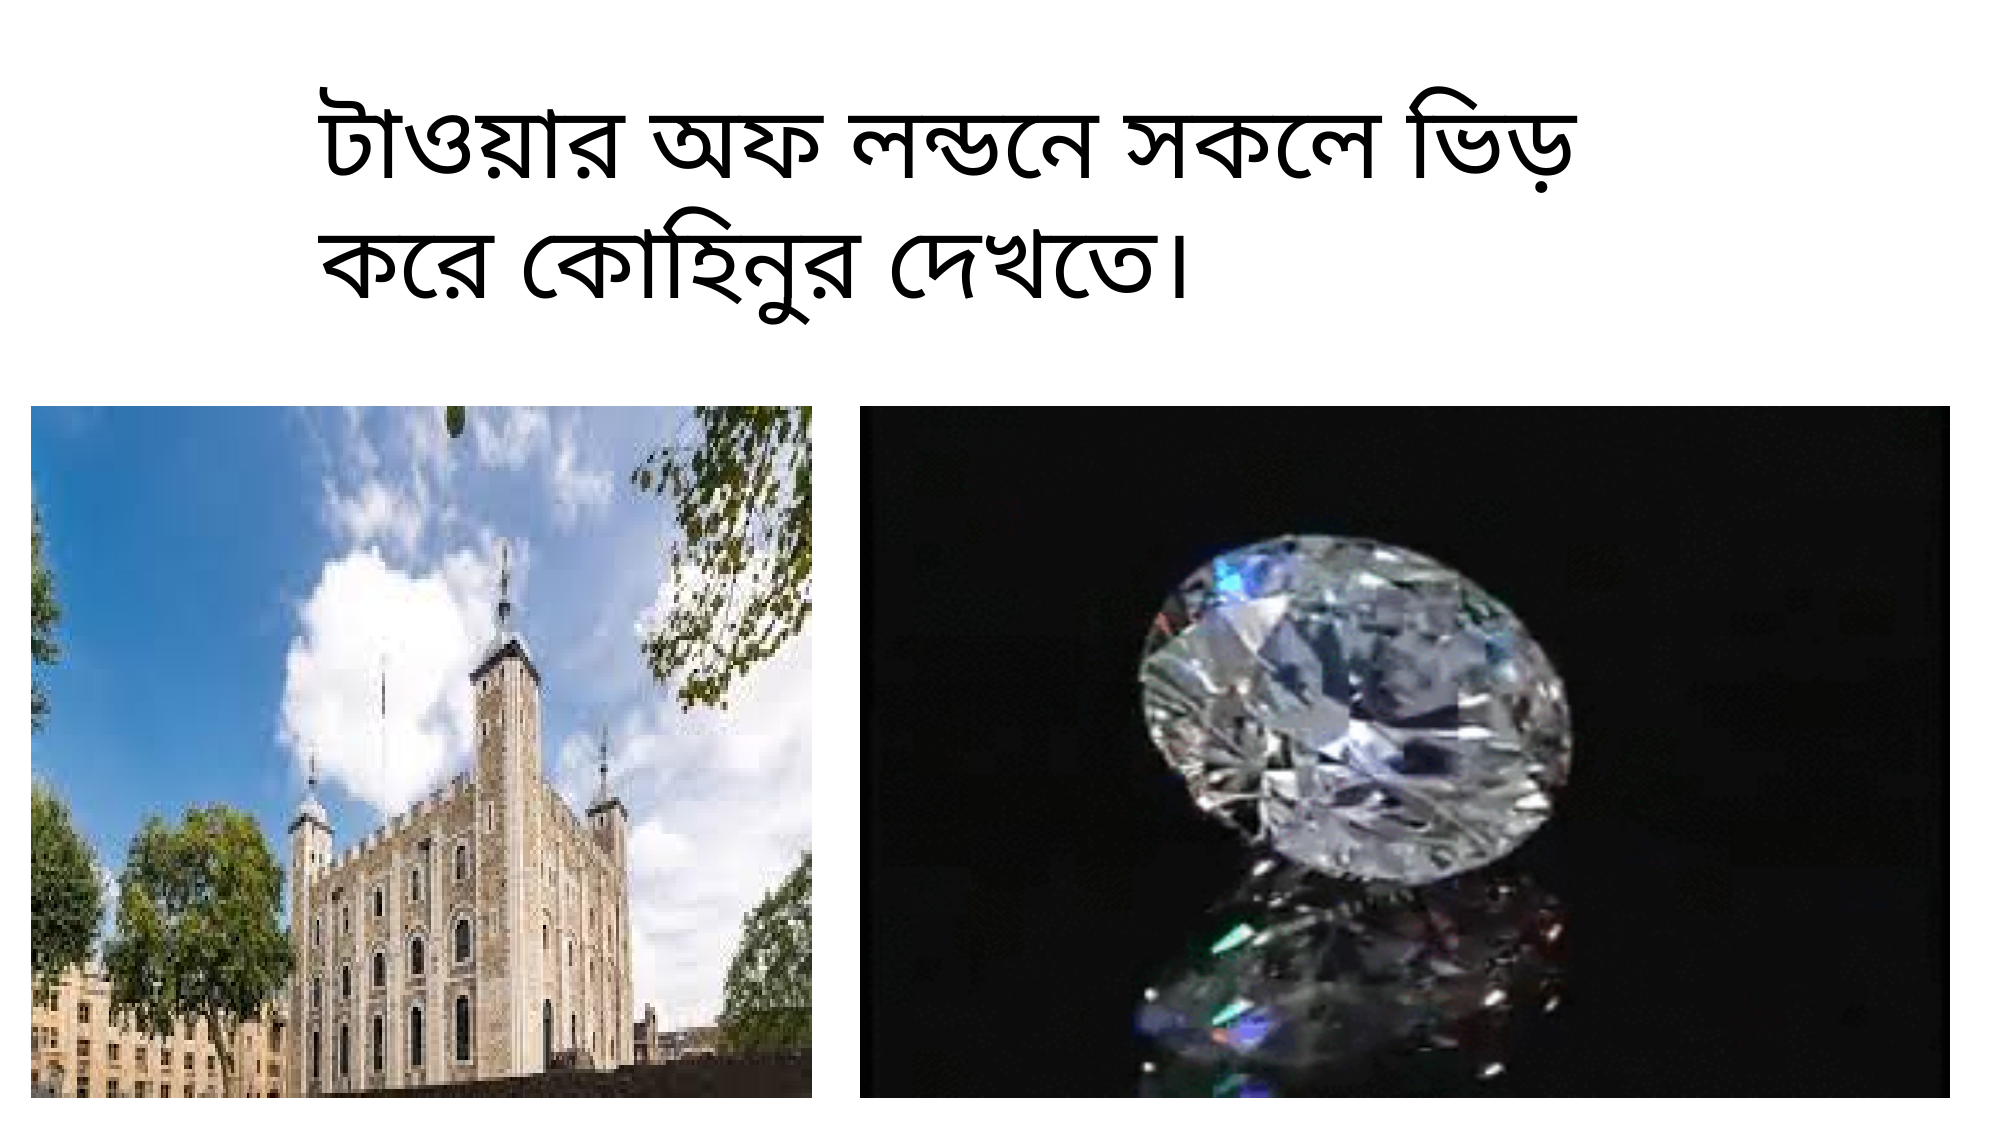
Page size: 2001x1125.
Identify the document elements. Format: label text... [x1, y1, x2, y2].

picture [860, 406, 1950, 1098]
text_box টাওয়ার অফ লন্ডনে সকলে ভিড় করে কোহিনুর দেখতে। [304, 71, 1695, 327]
picture [31, 406, 812, 1098]
